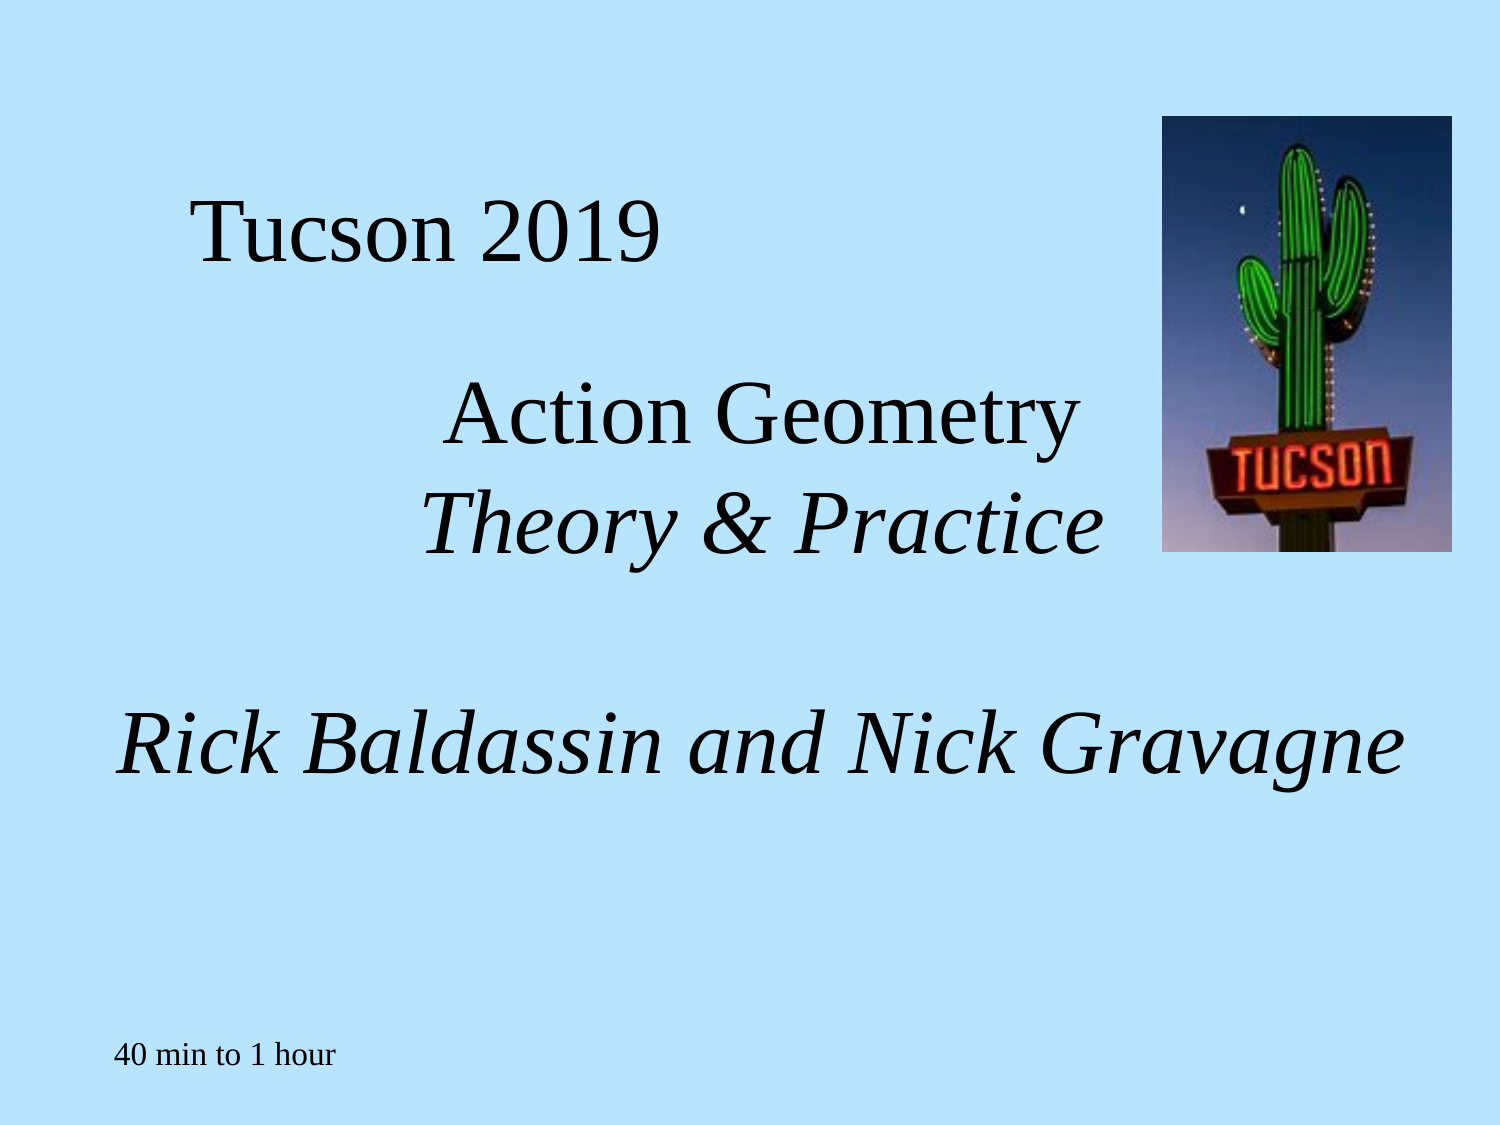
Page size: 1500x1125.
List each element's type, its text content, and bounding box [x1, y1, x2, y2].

text_box Tucson 2019 [174, 162, 1157, 398]
picture [1162, 116, 1452, 552]
title Action Geometry Theory & Practice Rick Baldassin and Nick Gravagne [99, 387, 1425, 867]
subtitle 40 min to 1 hour [50, 1025, 400, 1088]
